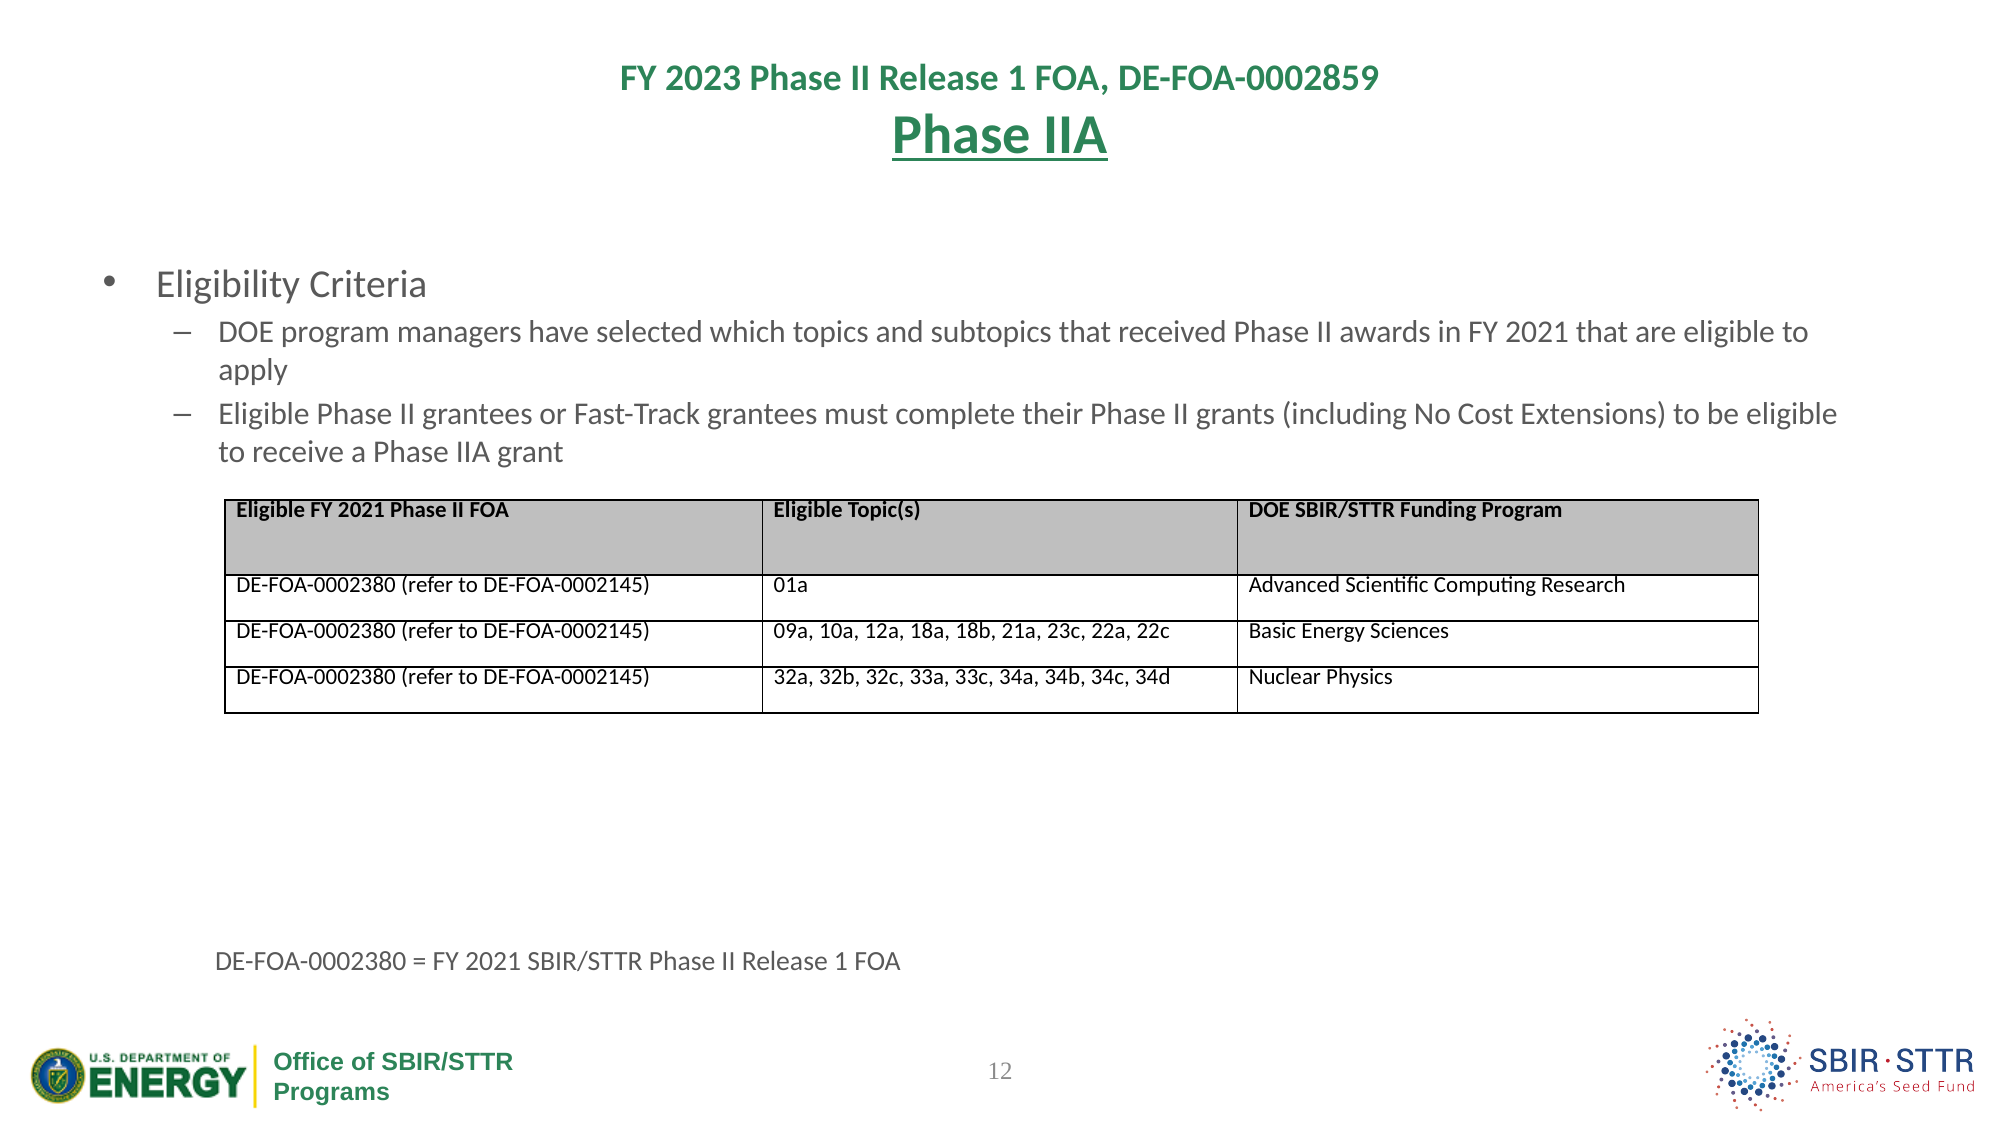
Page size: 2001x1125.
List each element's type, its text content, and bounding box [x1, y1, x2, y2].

table_cell Basic Energy Sciences [1238, 622, 1758, 666]
table_cell Advanced Scientific Computing Research [1238, 576, 1758, 620]
table_header DOE SBIR/STTR Funding Program [1238, 501, 1758, 574]
table_header Eligible Topic(s) [763, 501, 1237, 574]
picture [1700, 1013, 1982, 1117]
table_cell DE-FOA-0002380 (refer to DE-FOA-0002145) [226, 668, 762, 712]
picture [24, 1032, 325, 1123]
slide_number 12 [766, 1039, 1234, 1100]
table_cell 01a [763, 576, 1237, 620]
table_cell DE-FOA-0002380 (refer to DE-FOA-0002145) [226, 576, 762, 620]
table_cell 09a, 10a, 12a, 18a, 18b, 21a, 23c, 22a, 22c [763, 622, 1237, 666]
table_cell DE-FOA-0002380 (refer to DE-FOA-0002145) [226, 622, 762, 666]
list Eligibility Criteria DOE program managers have selected which topics and subtopics that received Phase II awards in FY 2021 that are eligible to apply Eligible Phase II grantees or Fast-Track grantees must complete their Phase II grants (including No Cost Extensions) to be eligible to receive a Phase IIA grant DE-FOA-0002380 = FY 2021 SBIR/STTR Phase II Release 1 FOA [87, 249, 1888, 1025]
table_cell Nuclear Physics [1238, 668, 1758, 712]
title FY 2023 Phase II Release 1 FOA, DE-FOA-0002859 Phase IIA [99, 45, 1900, 173]
table_header Eligible FY 2021 Phase II FOA [226, 501, 762, 574]
table_cell 32a, 32b, 32c, 33a, 33c, 34a, 34b, 34c, 34d [763, 668, 1237, 712]
